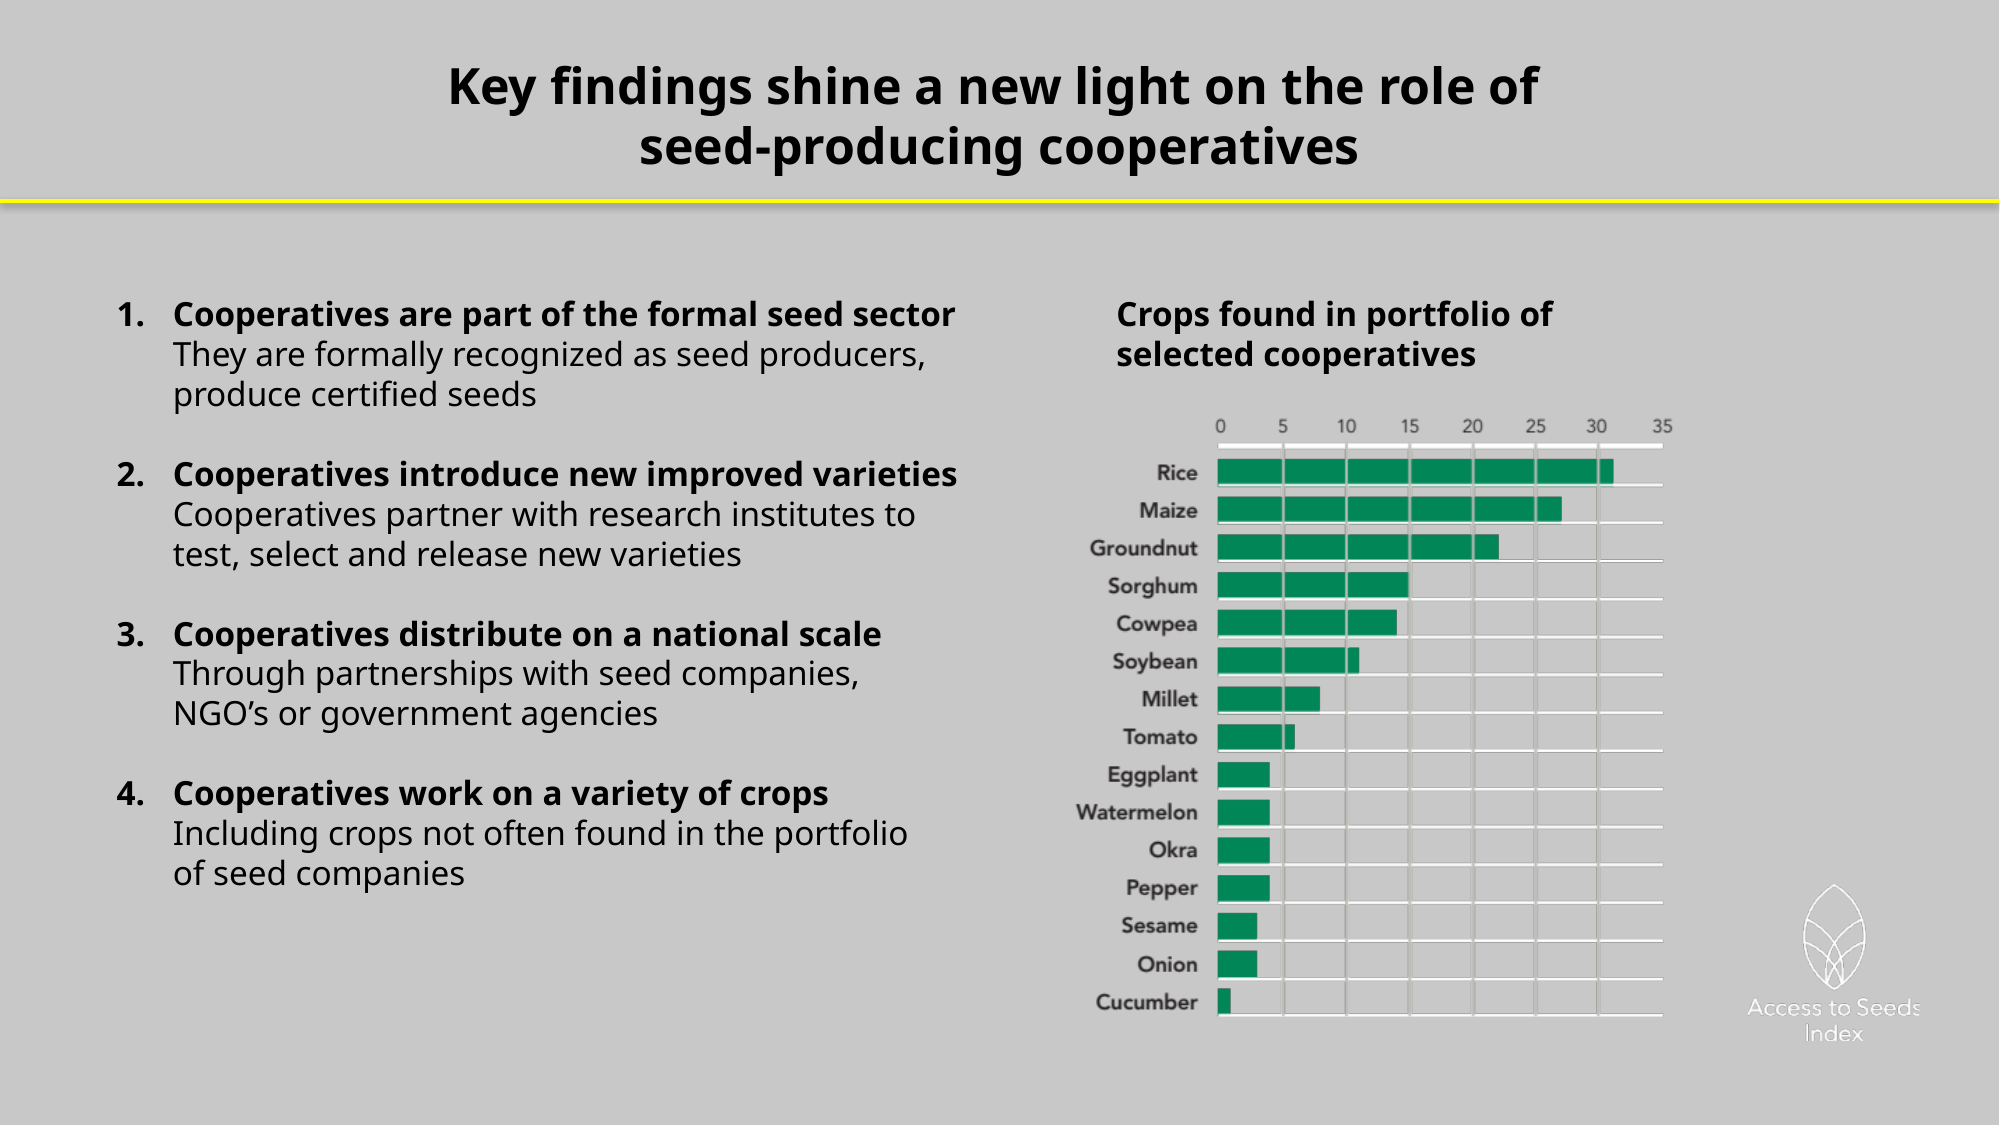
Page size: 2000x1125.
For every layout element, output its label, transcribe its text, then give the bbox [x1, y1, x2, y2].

text_box Key findings shine a new light on the role of seed-producing cooperatives [123, 46, 1876, 182]
picture [1048, 381, 1694, 1017]
text_box Cooperatives are part of the formal seed sector They are formally recognized as seed producers, produce certified seeds Cooperatives introduce new improved varieties Cooperatives partner with research institutes to test, select and release new varieties Cooperatives distribute on a national scale Through partnerships with seed companies, NGO’s or government agencies Cooperatives work on a variety of crops Including crops not often found in the portfolio of seed companies [101, 285, 1000, 900]
text_box Crops found in portfolio of selected cooperatives [1101, 285, 1773, 381]
